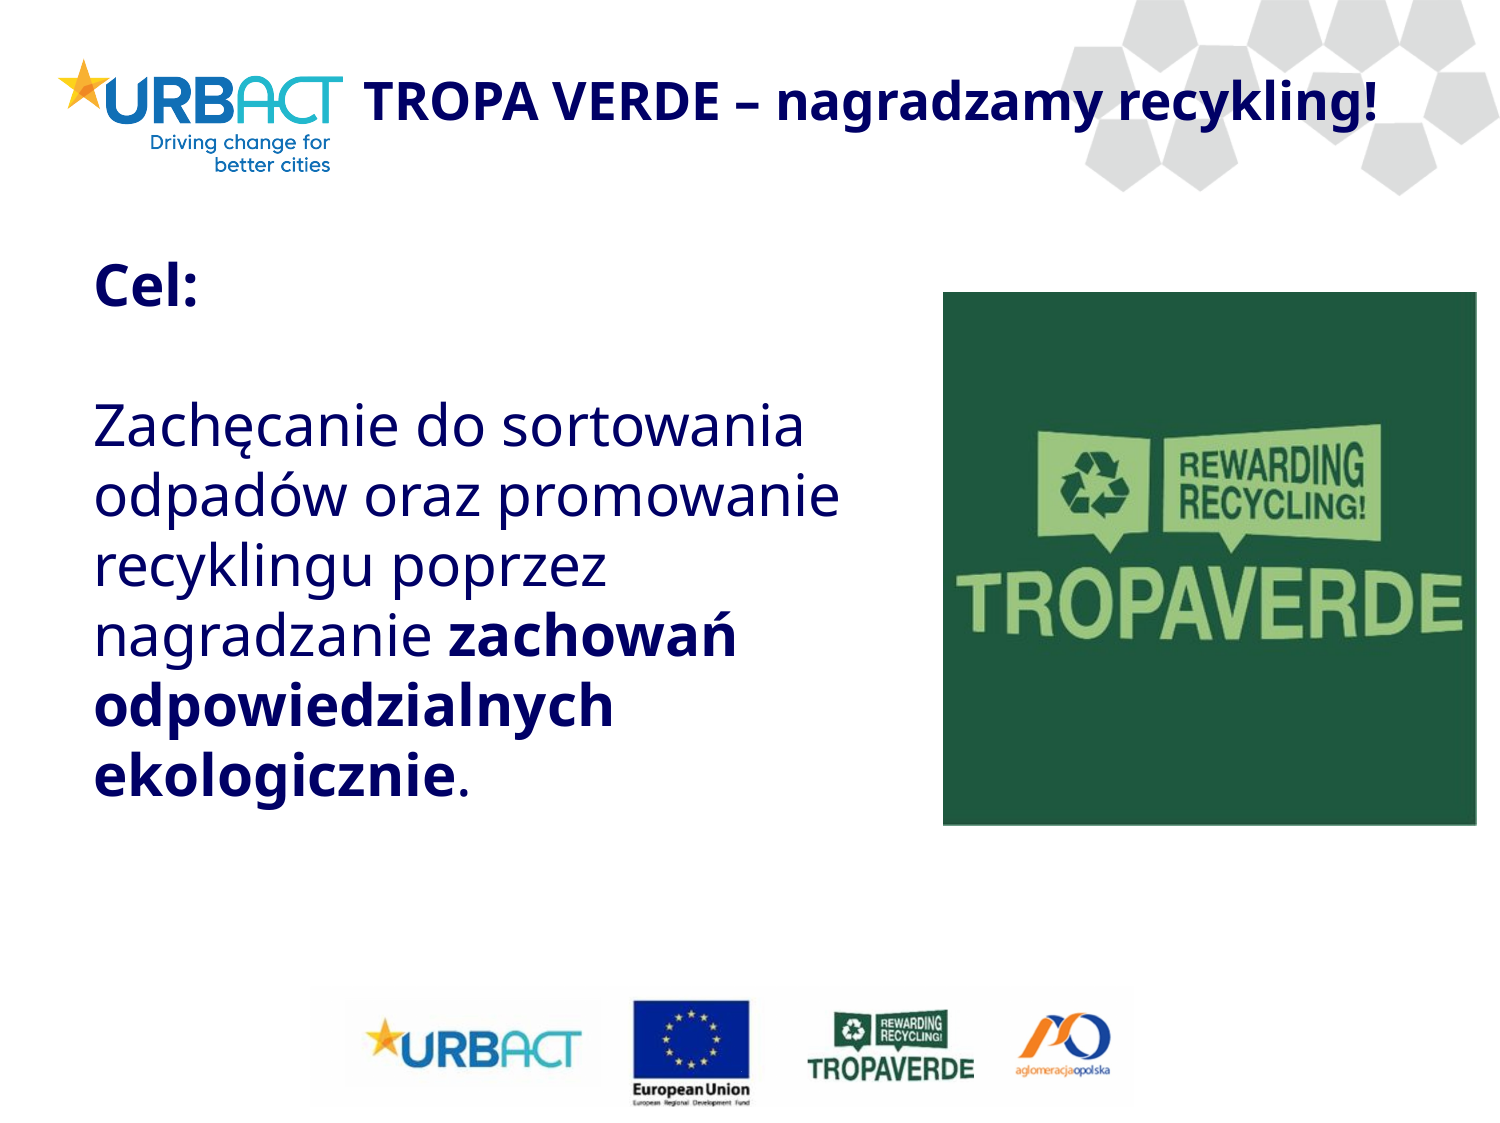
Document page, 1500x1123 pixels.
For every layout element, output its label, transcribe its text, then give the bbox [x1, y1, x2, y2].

text_box Cel: Zachęcanie do sortowania odpadów oraz promowanie recyklingu poprzez nagradzanie zachowań odpowiedzialnych ekologicznie. [78, 170, 944, 871]
list TROPA VERDE – nagradzamy recykling! [364, 66, 1461, 171]
picture [57, 58, 343, 172]
picture [310, 986, 1134, 1107]
picture [1060, 0, 1500, 210]
picture [943, 292, 1478, 826]
